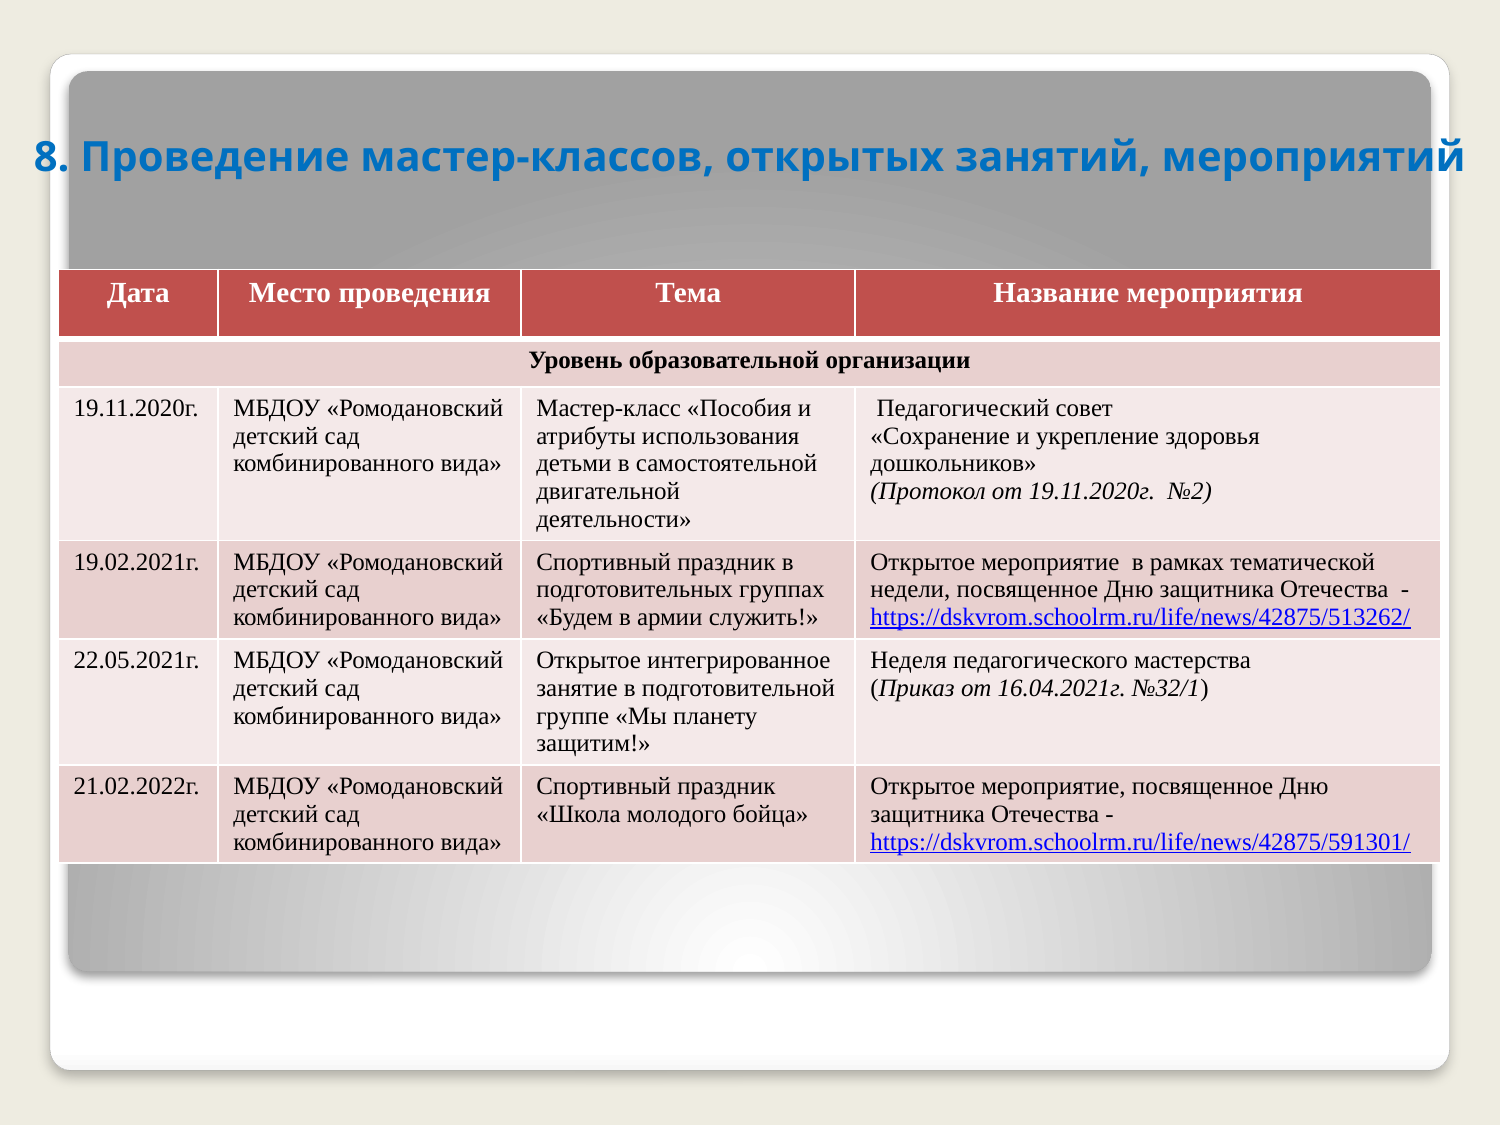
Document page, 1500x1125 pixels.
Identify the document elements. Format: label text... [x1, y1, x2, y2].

table_cell Открытое мероприятие в рамках тематической недели, посвященное Дню защитника Отечества - https://dskvrom.schoolrm.ru/life/news/42875/513262/ [856, 541, 1440, 638]
table_cell МБДОУ «Ромодановский детский сад комбинированного вида» [219, 766, 520, 862]
table_header Тема [522, 270, 854, 336]
table_cell МБДОУ «Ромодановский детский сад комбинированного вида» [219, 388, 520, 540]
table_cell МБДОУ «Ромодановский детский сад комбинированного вида» [219, 640, 520, 764]
table_cell МБДОУ «Ромодановский детский сад комбинированного вида» [219, 541, 520, 638]
table_cell Уровень образовательной организации [59, 342, 1440, 386]
table_cell Неделя педагогического мастерства (Приказ от 16.04.2021г. №32/1) [856, 640, 1440, 764]
table_header Место проведения [219, 270, 520, 336]
table_header Дата [59, 270, 217, 336]
table_cell Открытое интегрированное занятие в подготовительной группе «Мы планету защитим!» [522, 640, 854, 764]
table_cell 22.05.2021г. [59, 640, 217, 764]
table_cell Мастер-класс «Пособия и атрибуты использования детьми в самостоятельной двигательной деятельности» [522, 388, 854, 540]
table_cell Спортивный праздник в подготовительных группах «Будем в армии служить!» [522, 541, 854, 638]
table_header Название мероприятия [856, 270, 1440, 336]
table_cell 19.02.2021г. [59, 541, 217, 638]
table_cell Открытое мероприятие, посвященное Дню защитника Отечества - https://dskvrom.schoolrm.ru/life/news/42875/591301/ [856, 766, 1440, 862]
table_cell Спортивный праздник «Школа молодого бойца» [522, 766, 854, 862]
title 8. Проведение мастер-классов, открытых занятий, мероприятий [0, 70, 1500, 188]
table_cell 19.11.2020г. [59, 388, 217, 540]
table_cell Педагогический совет «Сохранение и укрепление здоровья дошкольников» (Протокол от 19.11.2020г. №2) [856, 388, 1440, 540]
table_cell 21.02.2022г. [59, 766, 217, 862]
